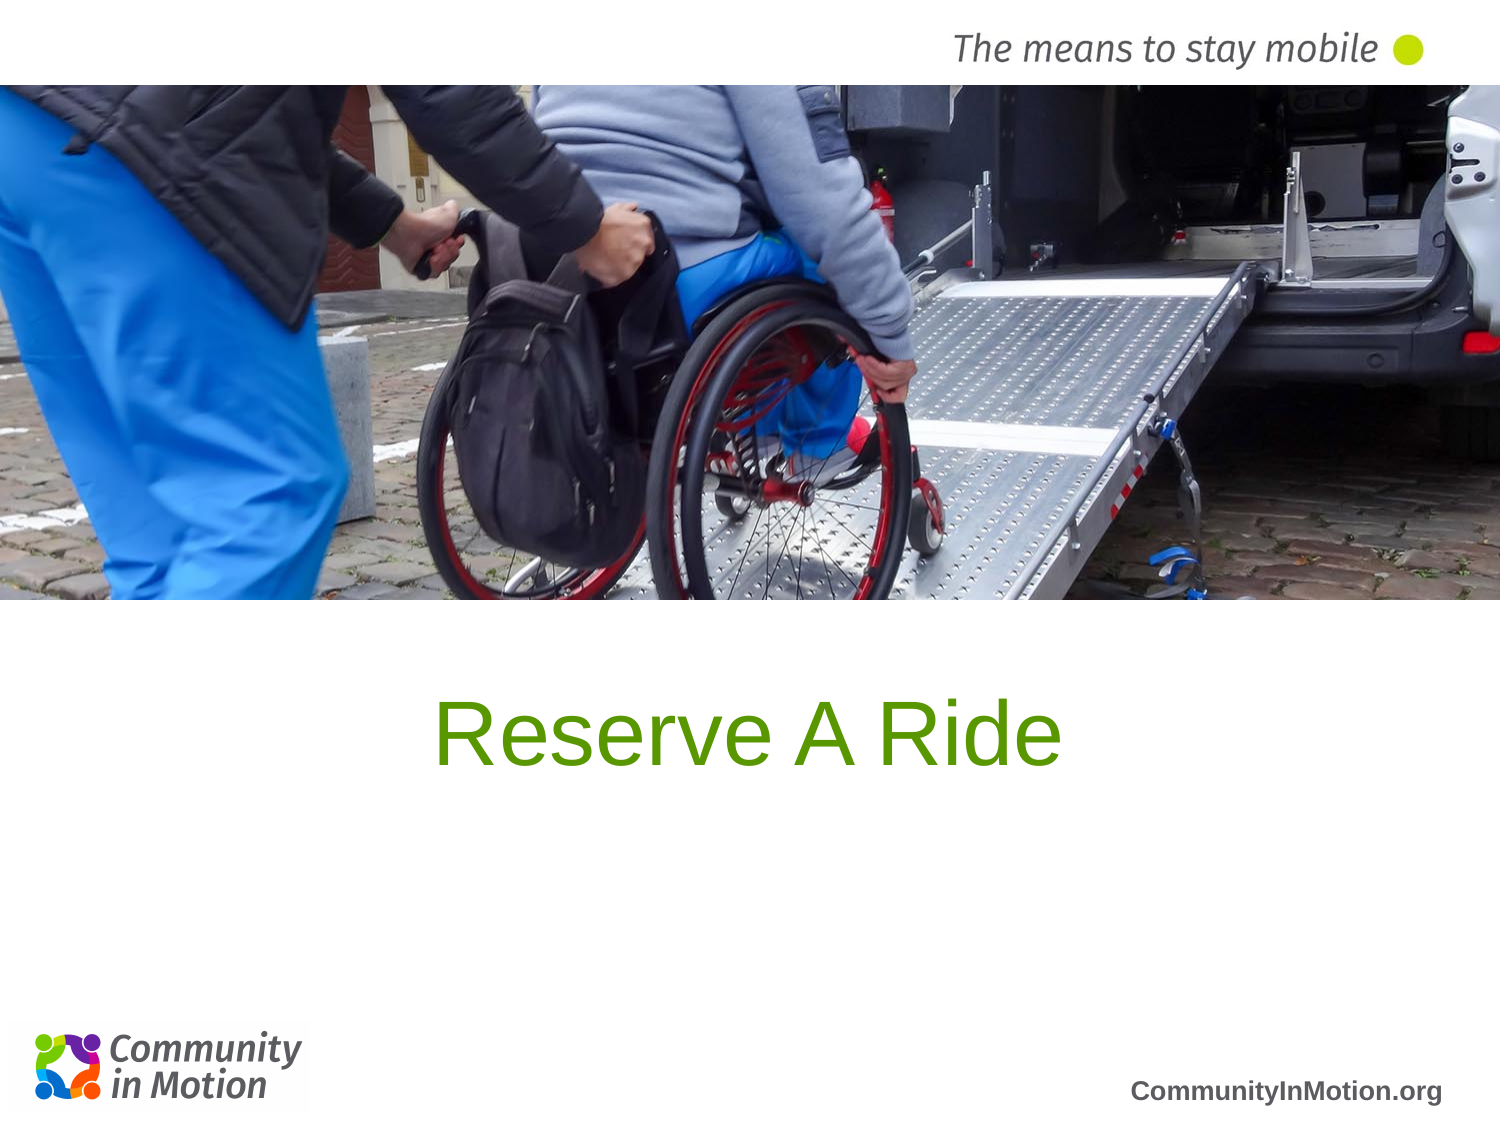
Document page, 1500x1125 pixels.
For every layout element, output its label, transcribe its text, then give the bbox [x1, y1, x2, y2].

title Reserve A Ride [102, 678, 1397, 910]
picture [9, 1019, 310, 1112]
picture [0, 85, 1500, 600]
picture [947, 0, 1500, 75]
